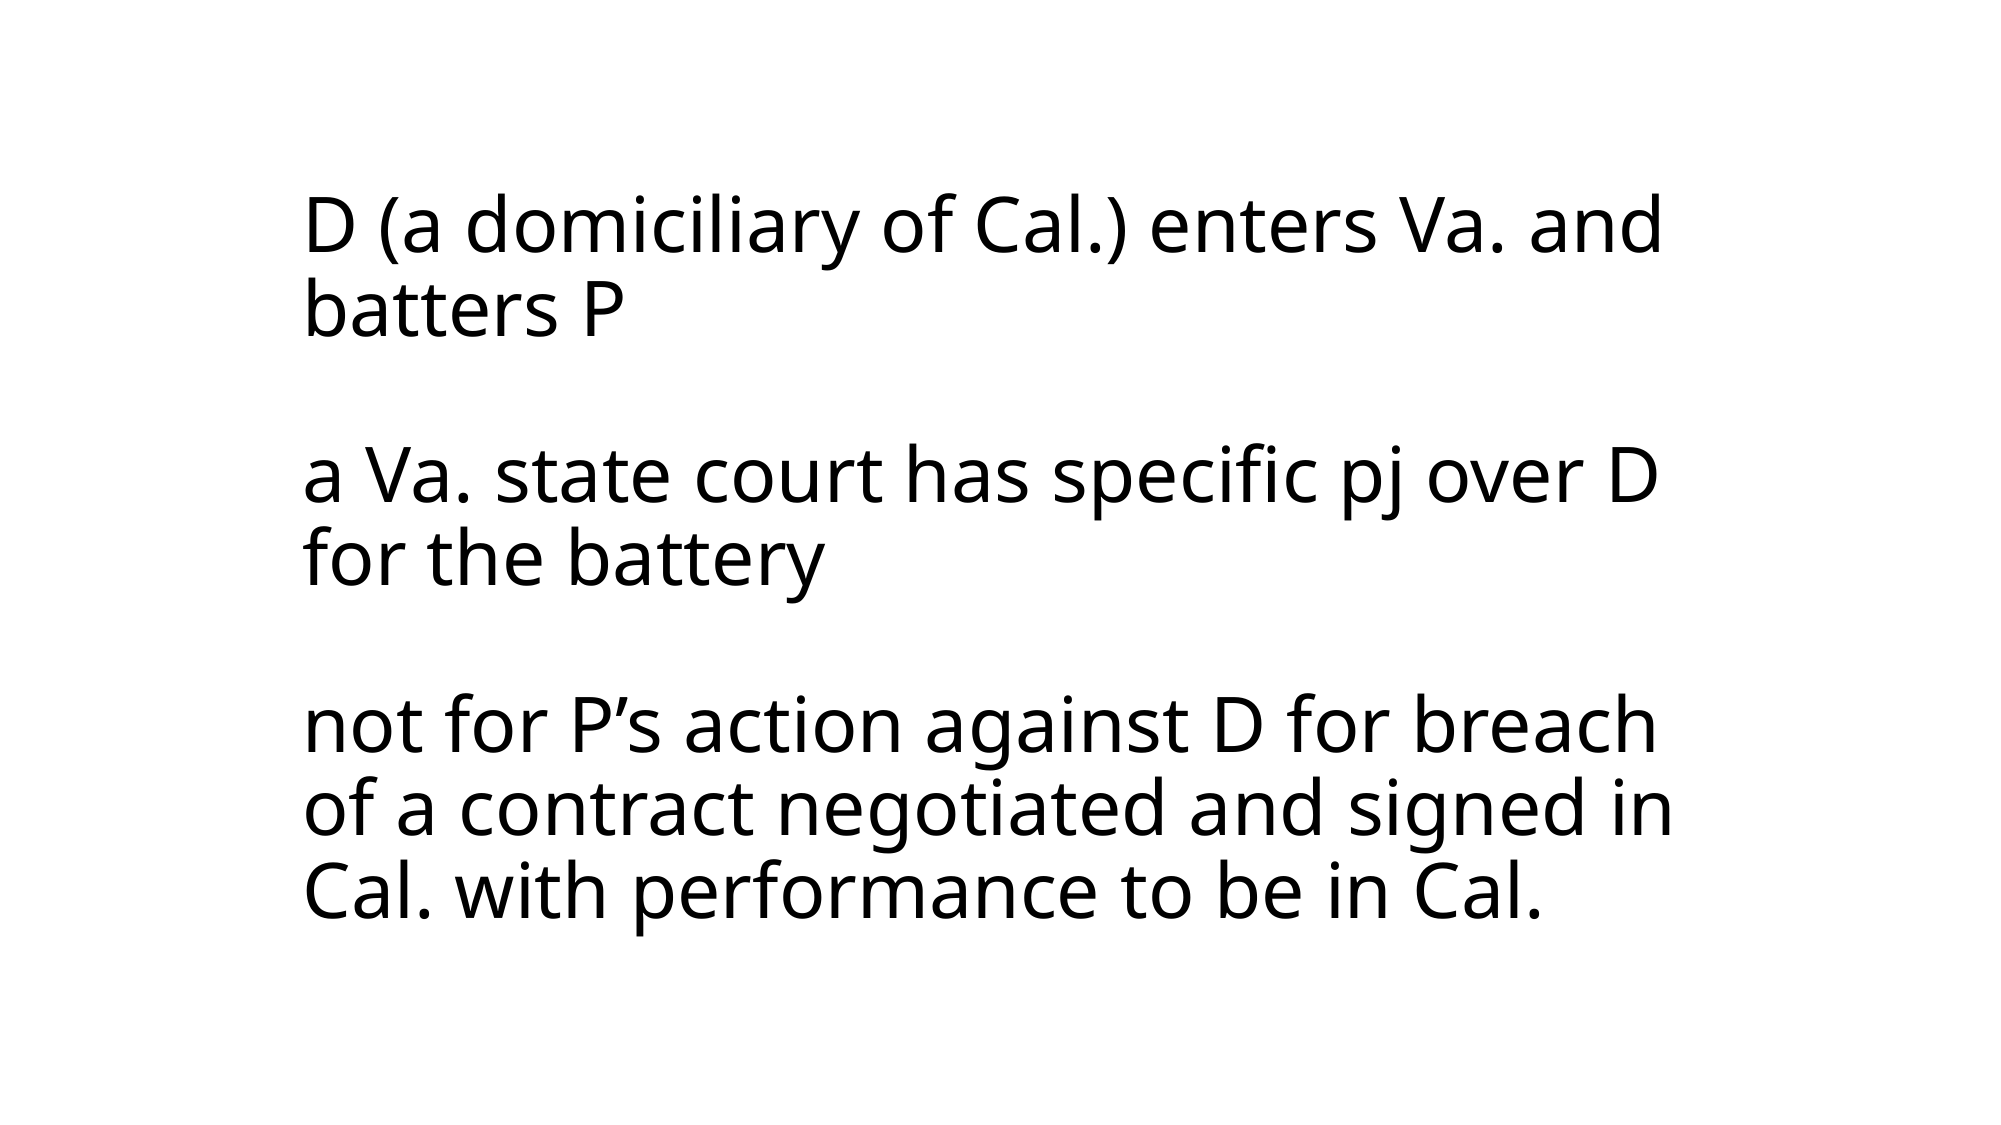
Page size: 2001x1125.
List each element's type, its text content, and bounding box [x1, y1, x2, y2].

title D (a domiciliary of Cal.) enters Va. and batters P a Va. state court has specific pj over D for the battery not for P’s action against D for breach of a contract negotiated and signed in Cal. with performance to be in Cal. [287, 174, 1713, 947]
